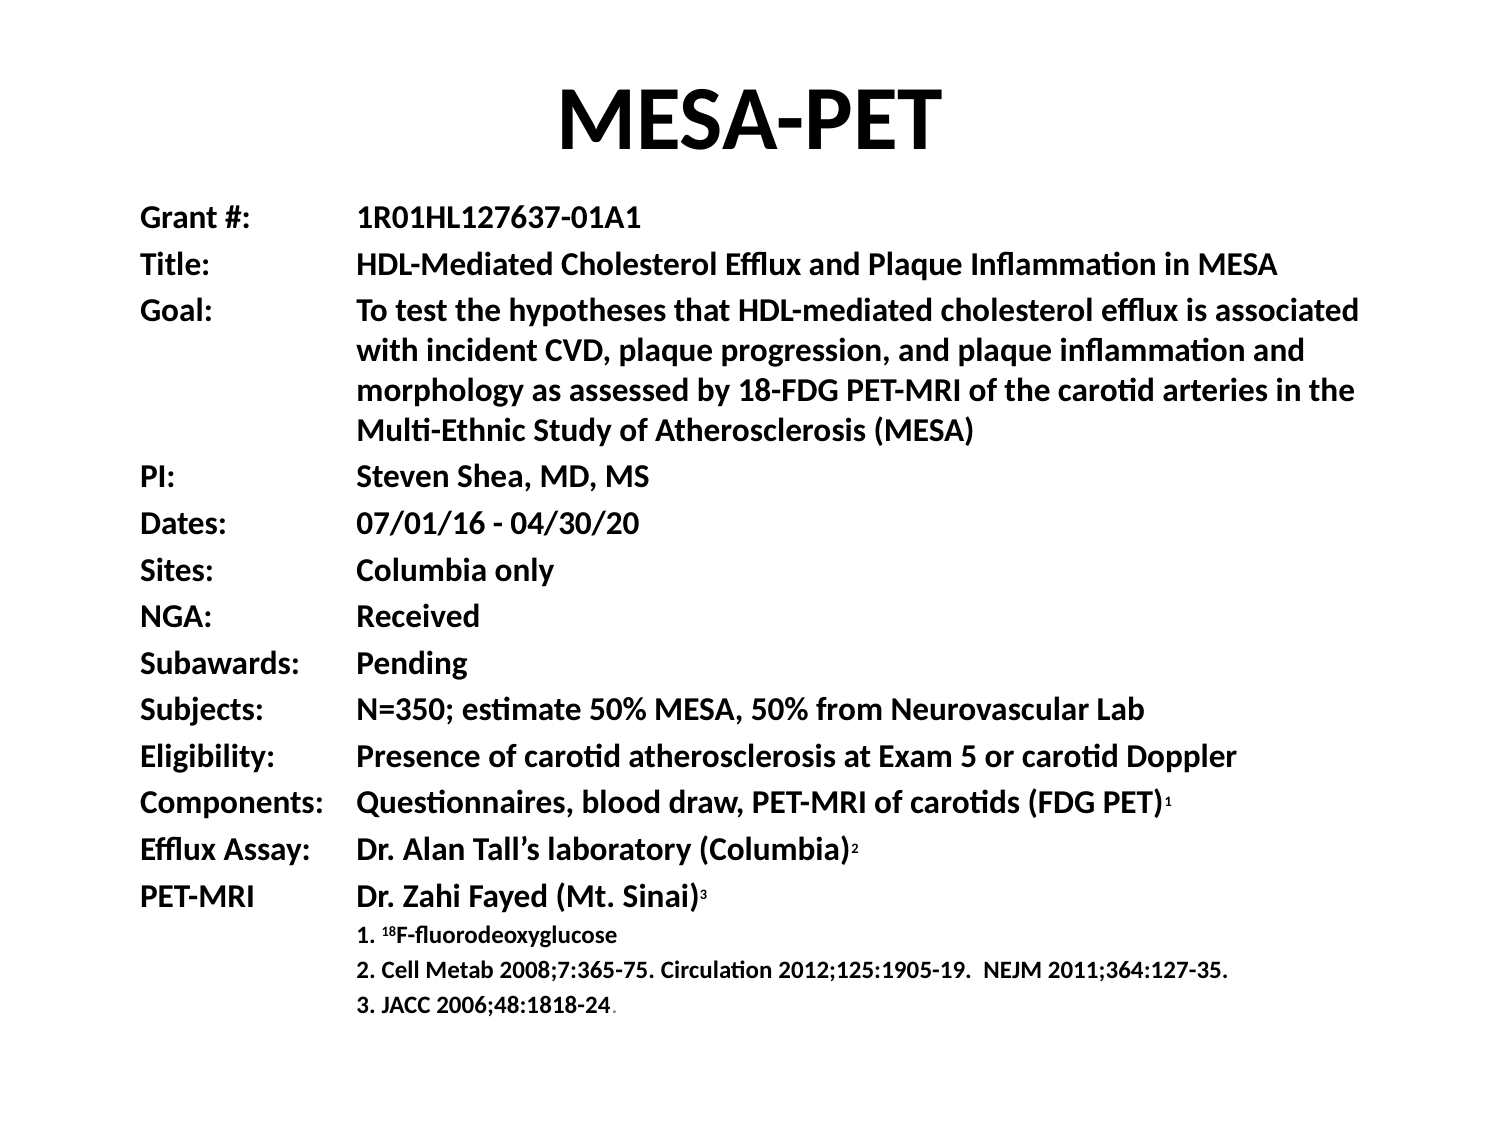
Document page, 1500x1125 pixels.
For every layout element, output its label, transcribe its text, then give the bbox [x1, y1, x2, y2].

subtitle Grant #: 1R01HL127637-01A1 Title: HDL-Mediated Cholesterol Efflux and Plaque Inflammation in MESA Goal: To test the hypotheses that HDL-mediated cholesterol efflux is associated with incident CVD, plaque progression, and plaque inflammation and morphology as assessed by 18-FDG PET-MRI of the carotid arteries in the Multi-Ethnic Study of Atherosclerosis (MESA) PI: Steven Shea, MD, MS Dates: 07/01/16 - 04/30/20 Sites: Columbia only NGA: Received Subawards: Pending Subjects: N=350; estimate 50% MESA, 50% from Neurovascular Lab Eligibility: Presence of carotid atherosclerosis at Exam 5 or carotid Doppler Components: Questionnaires, blood draw, PET-MRI of carotids (FDG PET)1 Efflux Assay: Dr. Alan Tall’s laboratory (Columbia)2 PET-MRI Dr. Zahi Fayed (Mt. Sinai)3 1. 18F-fluorodeoxyglucose 2. Cell Metab 2008;7:365-75. Circulation 2012;125:1905-19. NEJM 2011;364:127-35. 3. JACC 2006;48:1818-24. [125, 187, 1388, 1050]
title MESA-PET [112, 37, 1388, 188]
